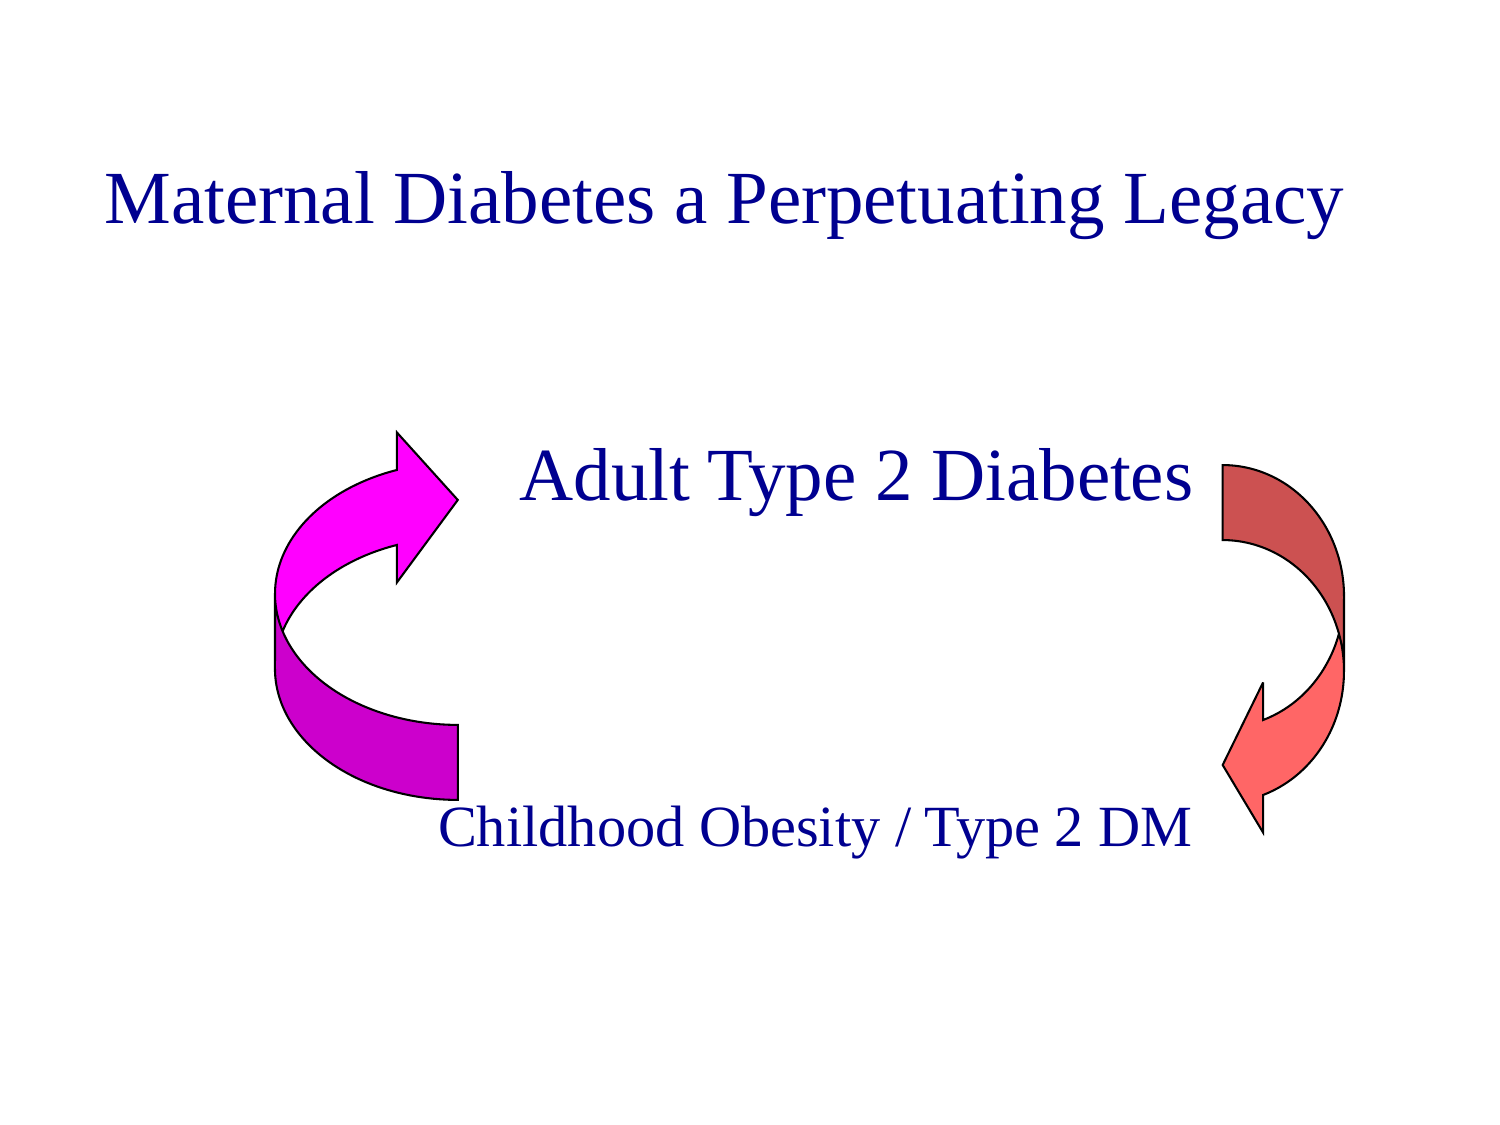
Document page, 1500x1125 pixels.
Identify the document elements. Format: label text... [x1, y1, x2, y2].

text_box Maternal Diabetes a Perpetuating Legacy [62, 99, 1388, 288]
text_box [1222, 465, 1345, 833]
text_box [87, 324, 1363, 1000]
text_box [274, 432, 458, 798]
text_box Adult Type 2 Diabetes [504, 418, 1209, 524]
text_box Childhood Obesity / Type 2 DM [423, 781, 1208, 946]
